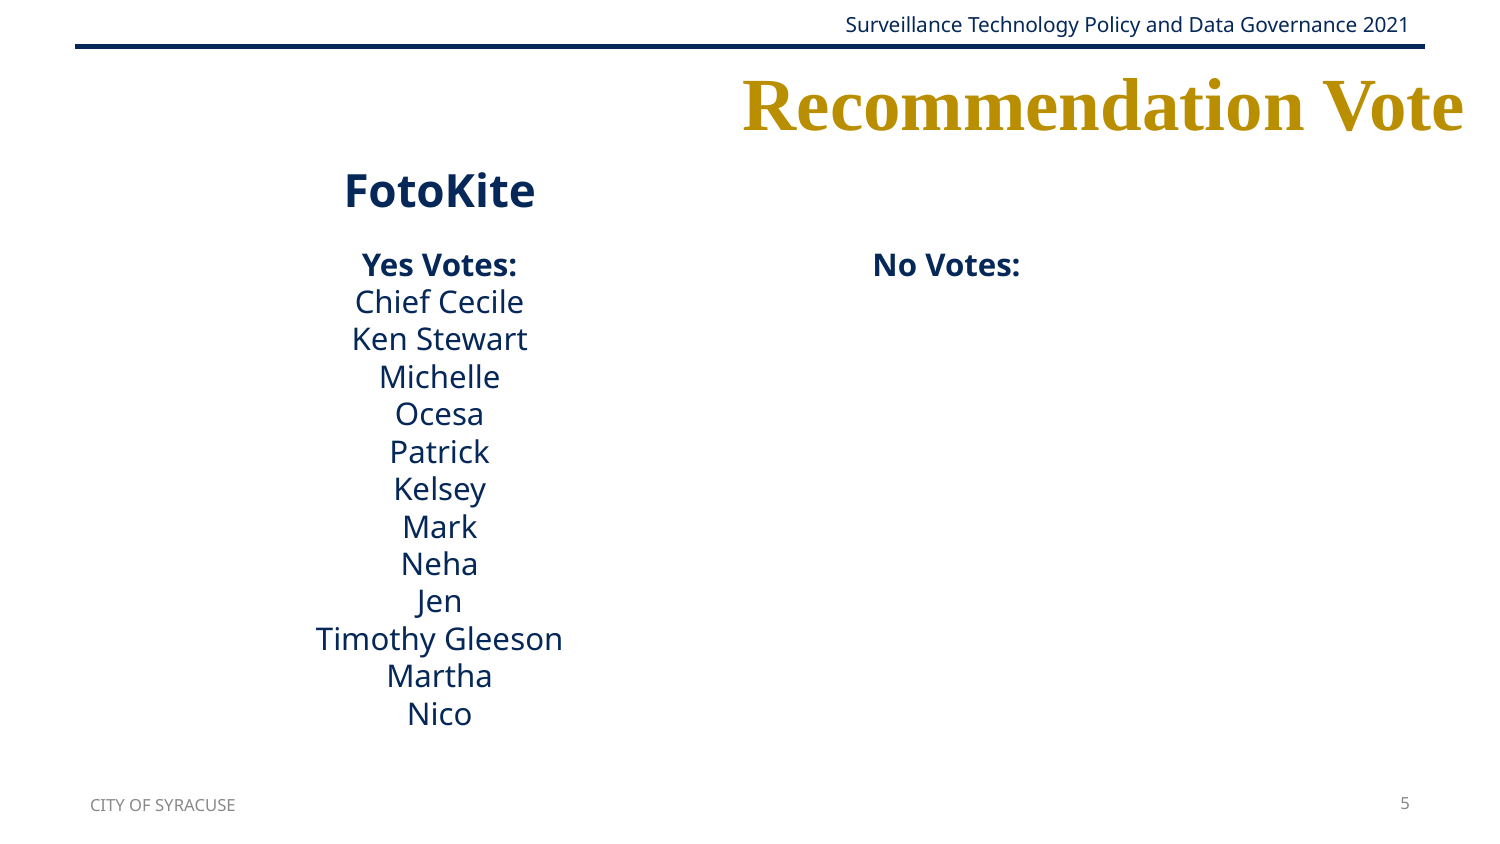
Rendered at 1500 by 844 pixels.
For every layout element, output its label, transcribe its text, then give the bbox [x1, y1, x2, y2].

text_box FotoKite [186, 154, 694, 229]
text_box No Votes: [693, 229, 1201, 532]
slide_number CITY OF SYRACUSE [75, 782, 425, 827]
text_box Yes Votes: Chief Cecile Ken Stewart Michelle Ocesa Patrick Kelsey Mark Neha Jen Timothy Gleeson Martha Nico [186, 229, 693, 532]
title Recommendation Vote [539, 44, 1481, 247]
